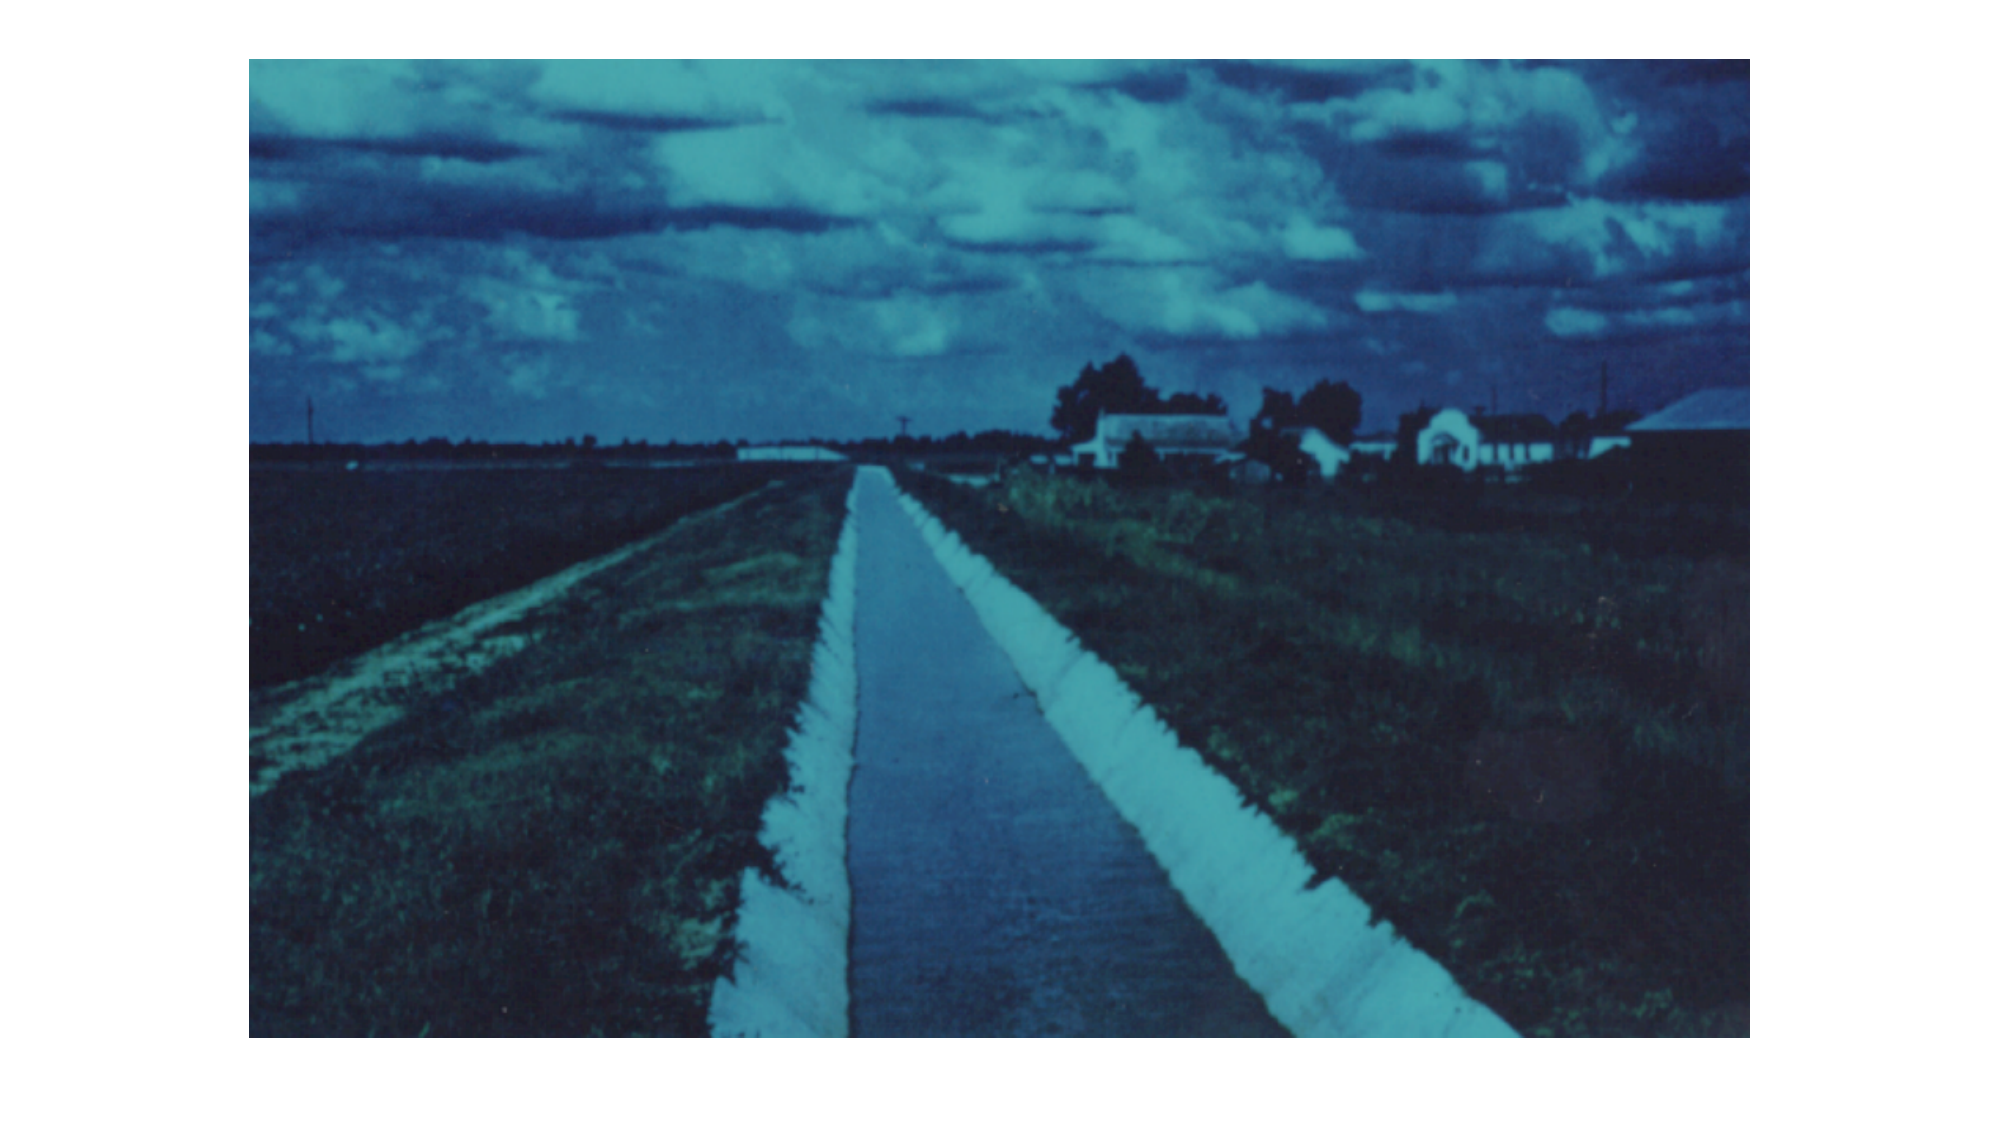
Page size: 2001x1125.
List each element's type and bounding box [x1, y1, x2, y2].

list [249, 59, 1750, 1038]
